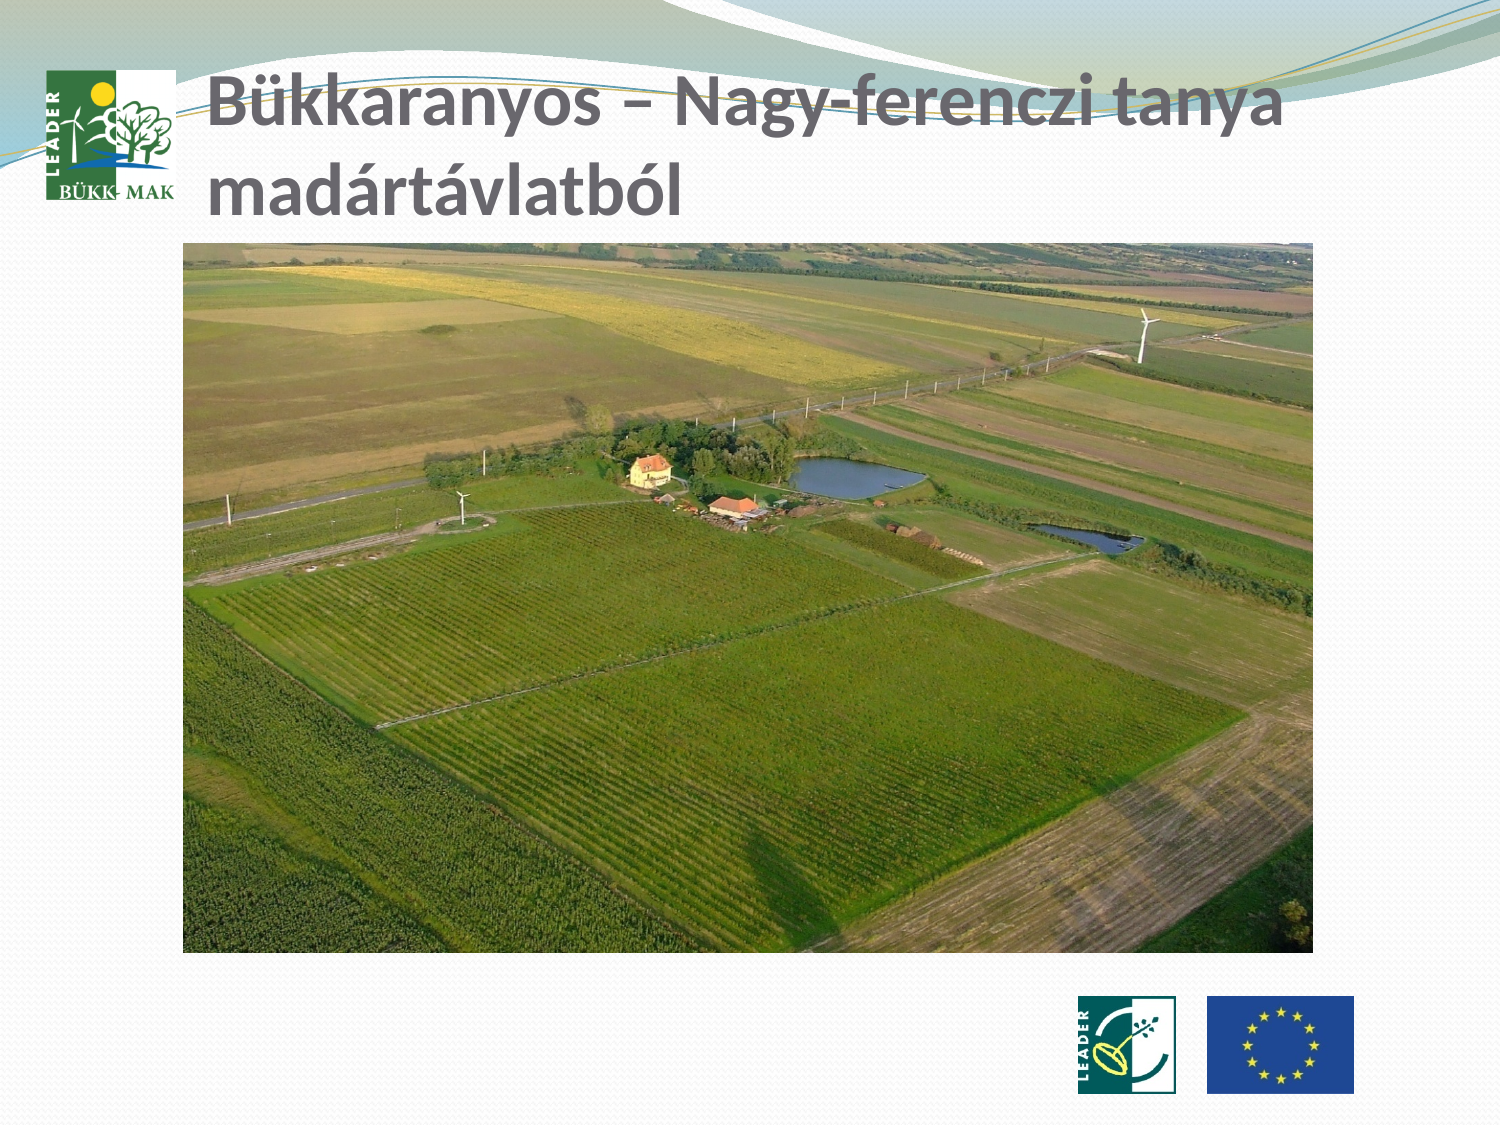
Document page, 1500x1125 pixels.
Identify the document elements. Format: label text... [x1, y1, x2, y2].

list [182, 243, 1313, 953]
picture [1206, 995, 1354, 1094]
picture [1077, 995, 1176, 1094]
title Bükkaranyos – Nagy-ferenczi tanya madártávlatból [206, 42, 1455, 231]
picture [46, 70, 177, 200]
